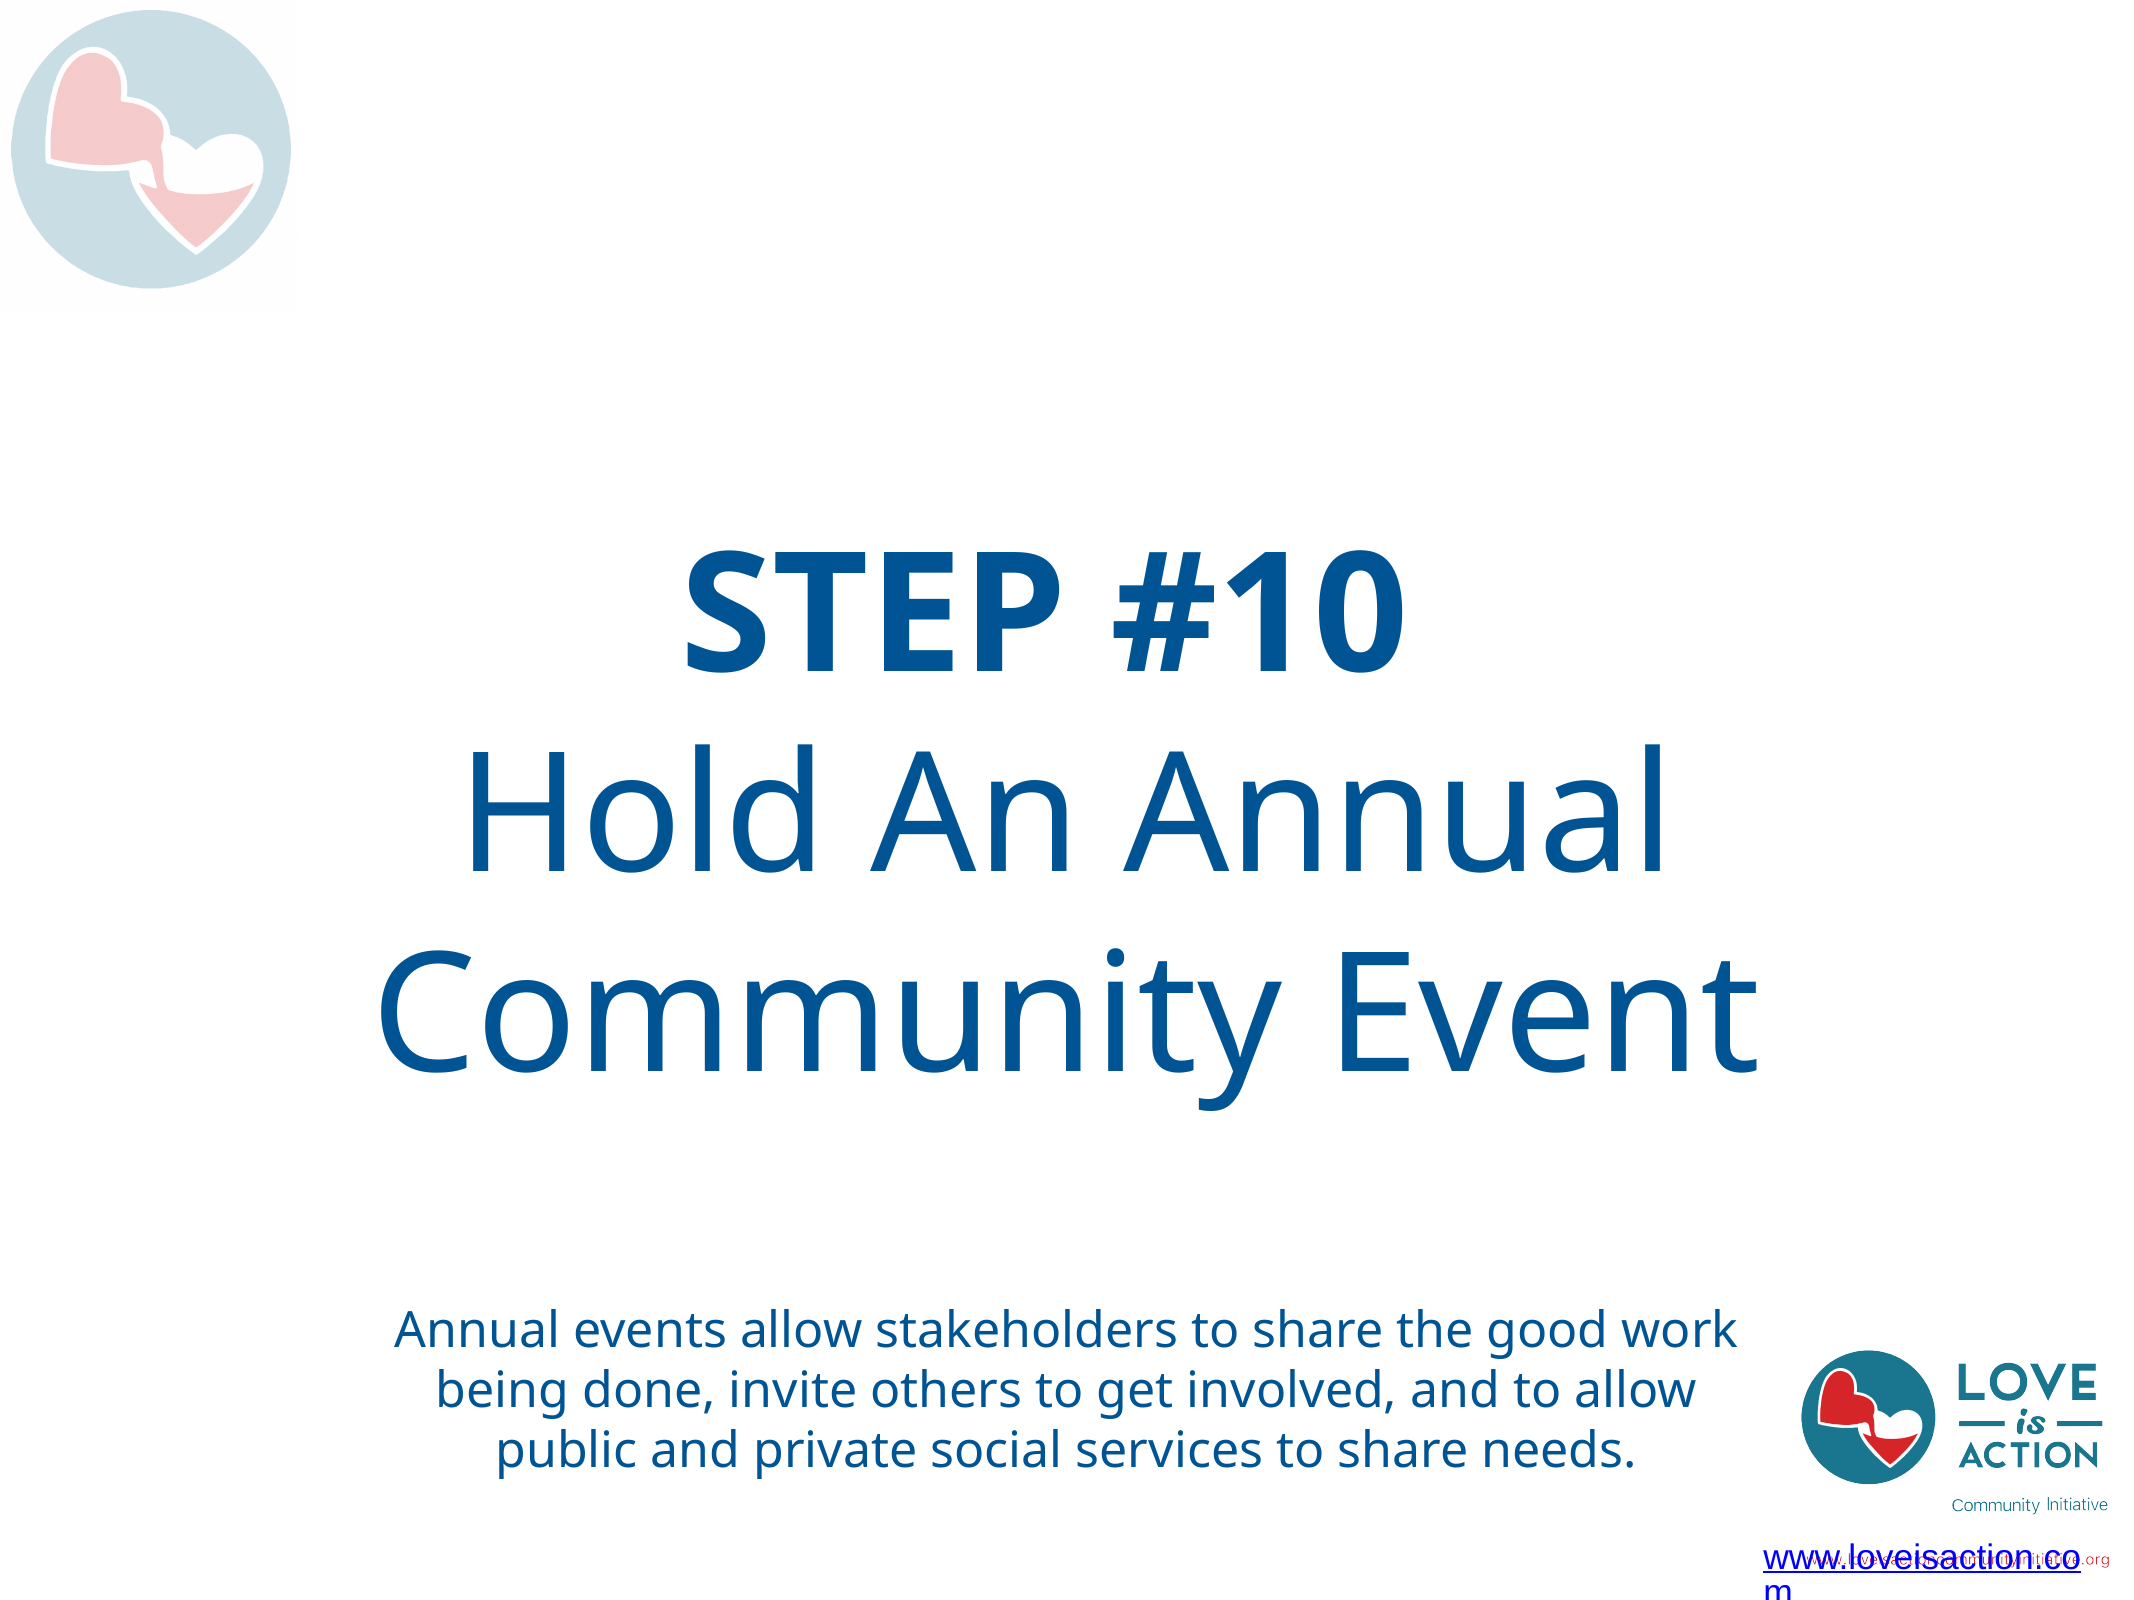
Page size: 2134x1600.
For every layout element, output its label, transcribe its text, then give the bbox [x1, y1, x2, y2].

title STEP #10 Hold An Annual Community Event [207, 486, 1926, 1114]
text_box Annual events allow stakeholders to share the good work being done, invite others to get involved, and to allow public and private social services to share needs. [377, 1291, 1757, 1484]
text_box www.loveisaction.com [1750, 1525, 2115, 1585]
picture [1795, 1345, 2115, 1525]
